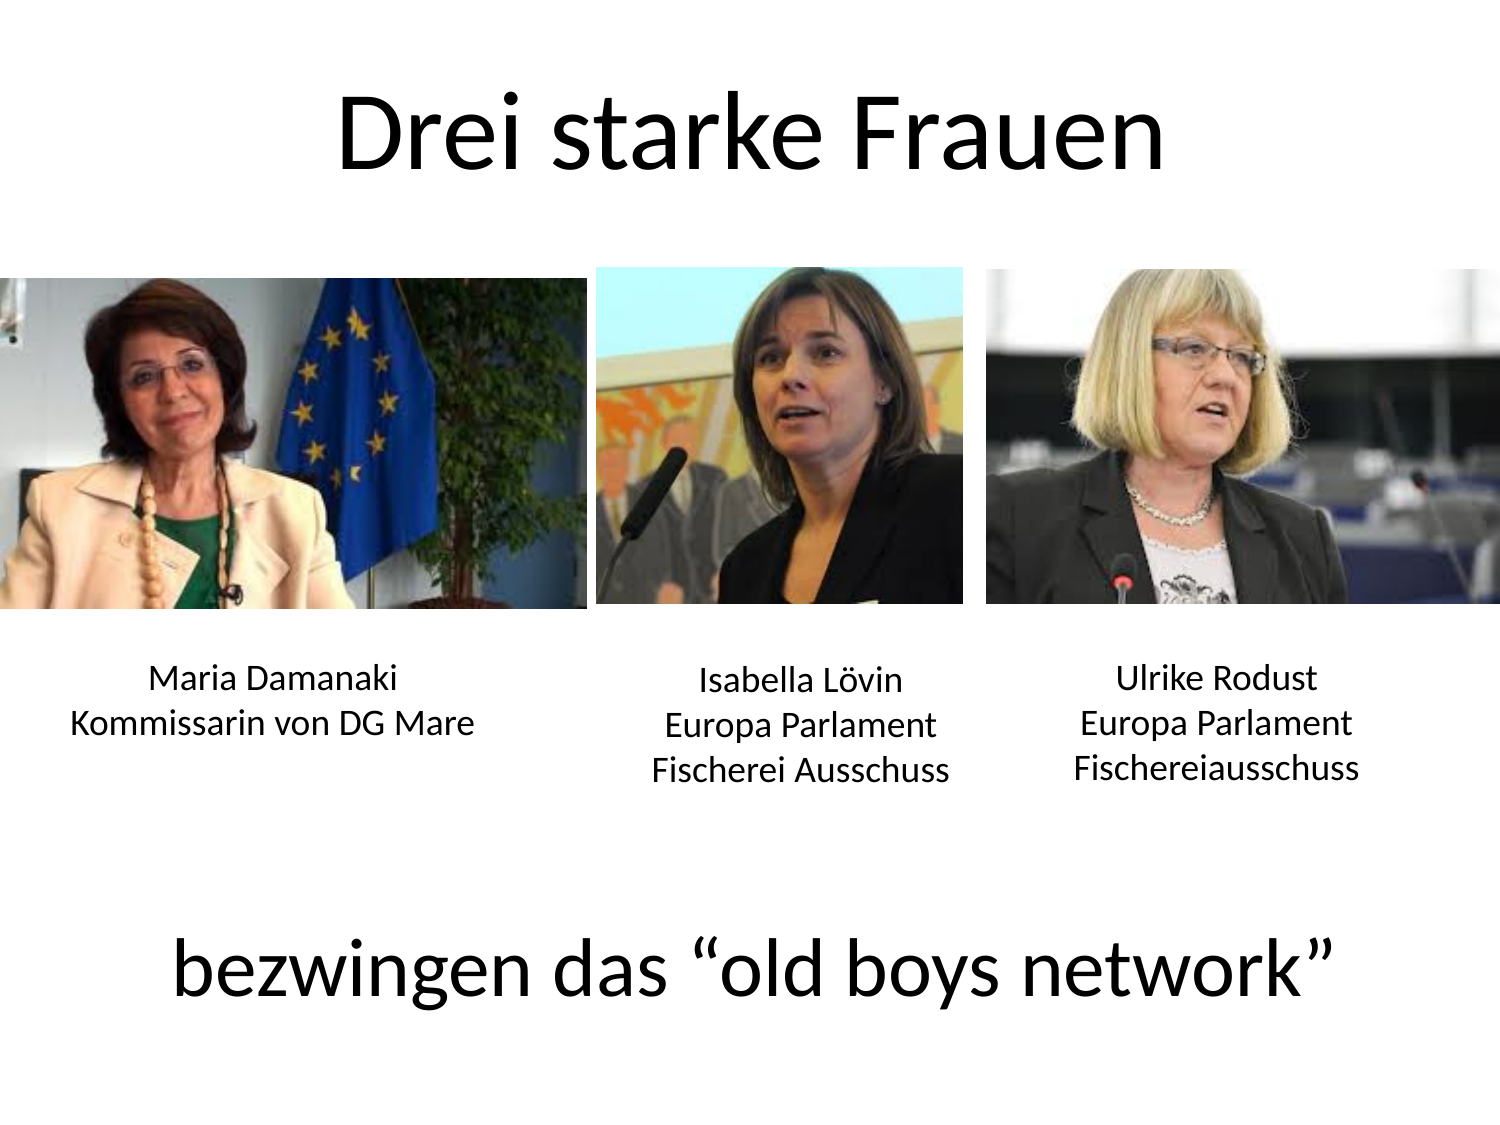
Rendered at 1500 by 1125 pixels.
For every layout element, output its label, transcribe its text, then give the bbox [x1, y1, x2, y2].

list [0, 278, 587, 609]
text_box Isabella Lövin Europa Parlament Fischerei Ausschuss [636, 647, 966, 798]
text_box Ulrike Rodust Europa Parlament Fischereiausschuss [1058, 645, 1375, 796]
text_box Maria Damanaki Kommissarin von DG Mare [55, 645, 491, 750]
picture [985, 269, 1500, 604]
picture [596, 266, 963, 604]
text_box bezwingen das “old boys network” [79, 869, 1430, 1058]
title Drei starke Frauen [76, 30, 1427, 219]
